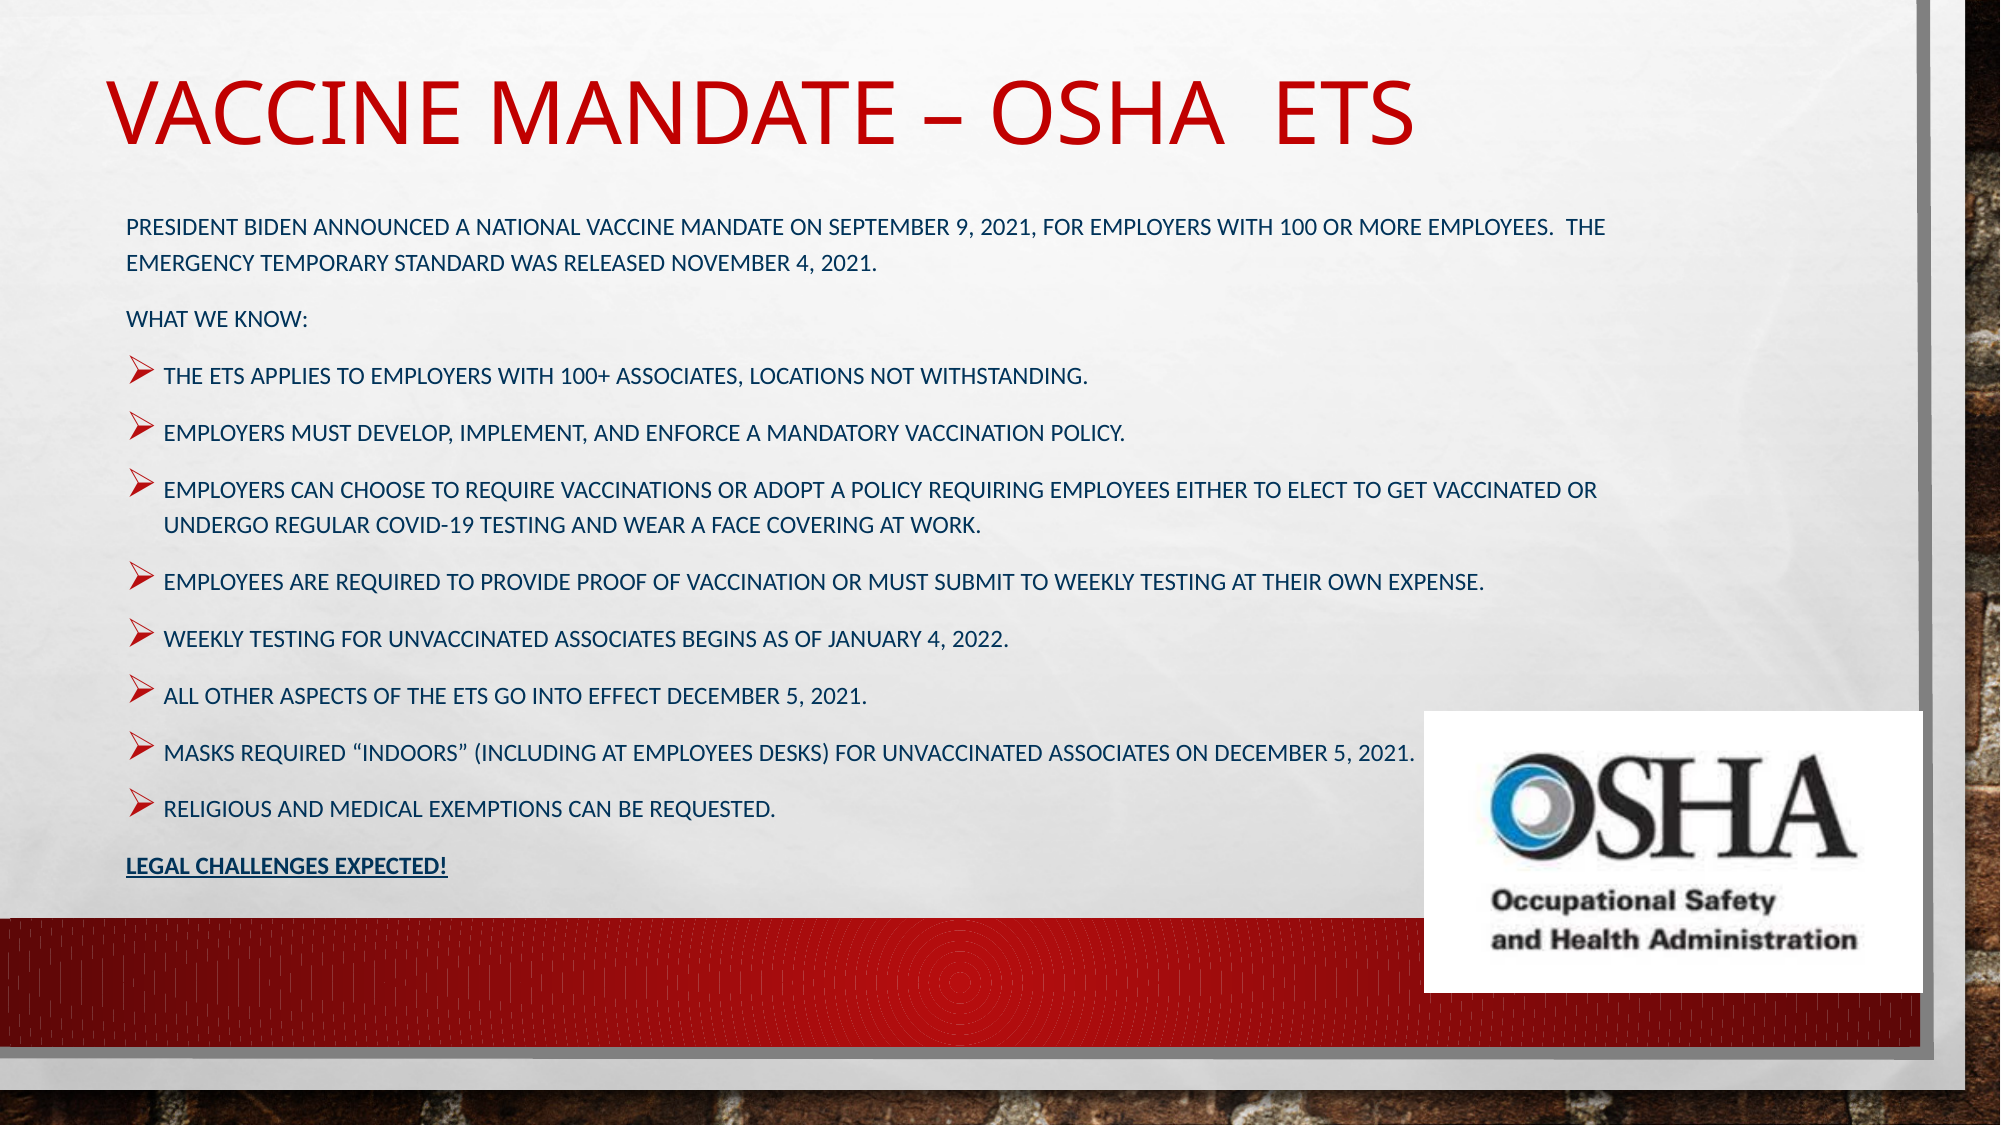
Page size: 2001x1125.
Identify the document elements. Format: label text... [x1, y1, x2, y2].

picture [1424, 711, 1923, 993]
picture [0, 0, 2000, 1125]
list President Biden announced a national vaccine mandate on September 9, 2021, for employers with 100 or more employees. The Emergency Temporary Standard was released November 4, 2021. What we know: The ets applies to Employers with 100+ associates, locations not withstanding. Employers must develop, implement, and enforce a mandatory vaccination policy. Employers can choose to require vaccinations or adopt a policy requiring employees either to elect to get vaccinated or undergo regular covid-19 testing and wear a face covering at work. Employees are required to provide proof of vaccination or must submit to weekly testing at their own expense. Weekly testing for unvaccinated associates begins as of January 4, 2022. All other aspects of the ETS go into effect December 5, 2021. Masks required “indoors” (including at employees desks) for unvaccinated associates on December 5, 2021. Religious and Medical exemptions can be requested. LEGAL CHALLENGES EXPECTED! [111, 172, 1640, 912]
title Vaccine Mandate – OSHA ETS [91, 60, 1502, 173]
